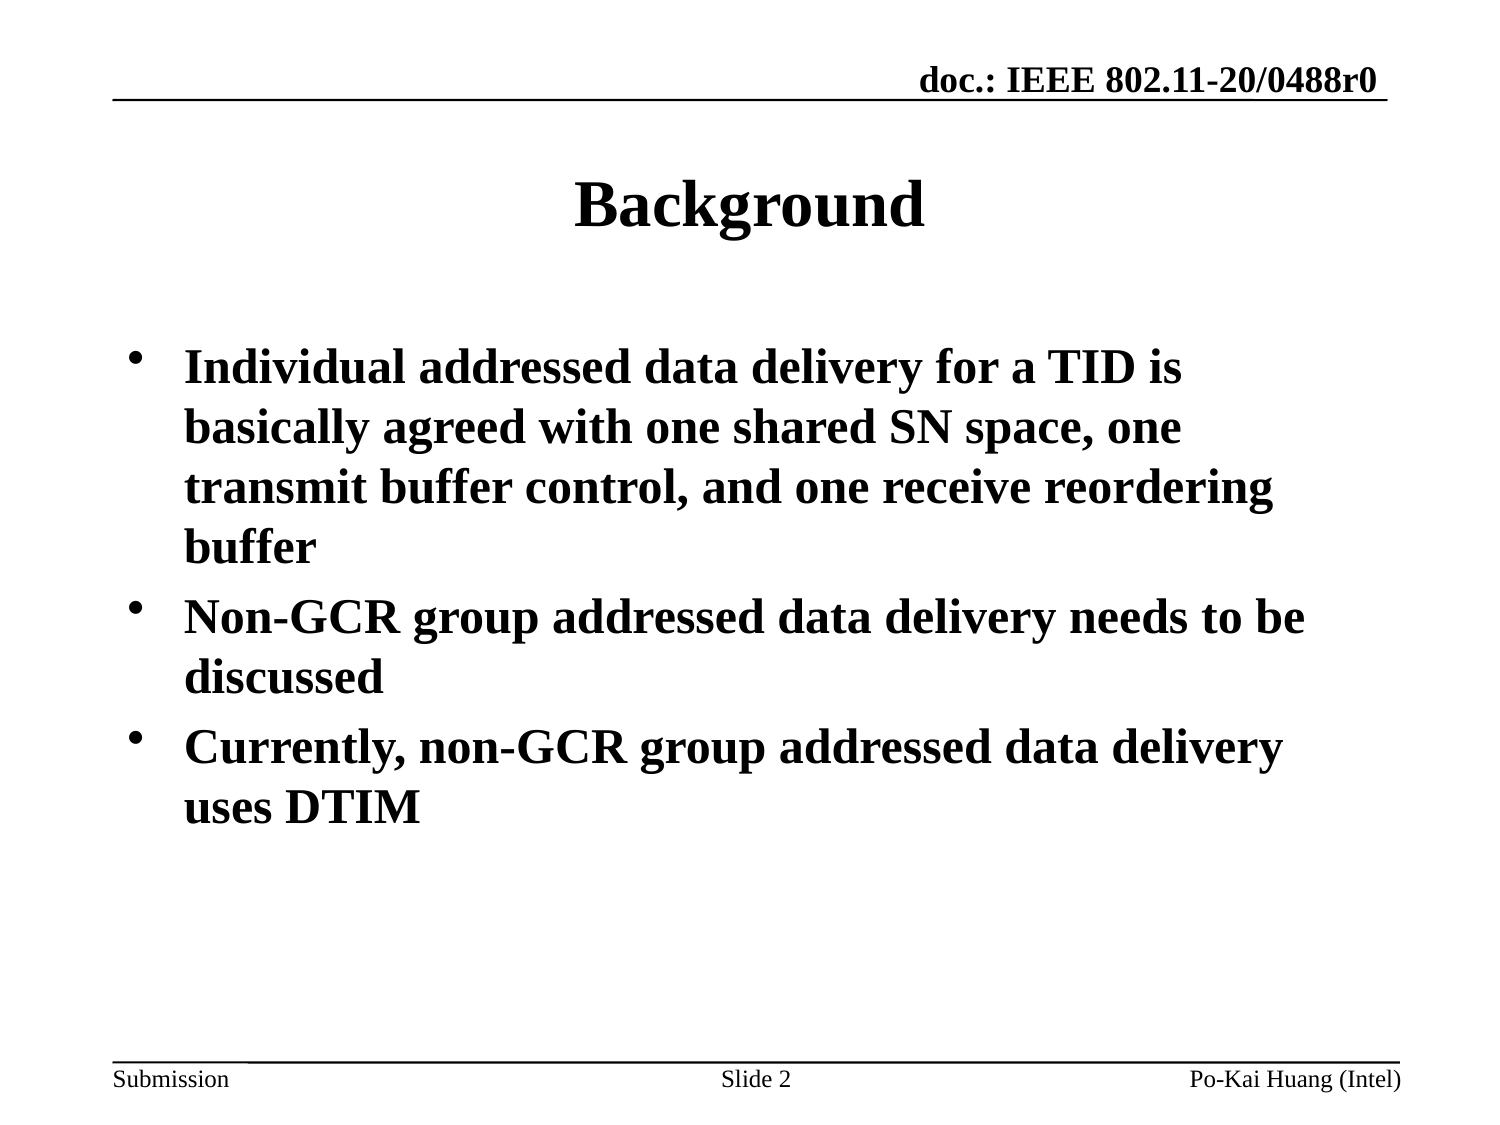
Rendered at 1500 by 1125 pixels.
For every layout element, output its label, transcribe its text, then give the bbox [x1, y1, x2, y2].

title Background [112, 112, 1388, 288]
list Individual addressed data delivery for a TID is basically agreed with one shared SN space, one transmit buffer control, and one receive reordering buffer Non-GCR group addressed data delivery needs to be discussed Currently, non-GCR group addressed data delivery uses DTIM [112, 326, 1388, 1002]
slide_number Slide 2 [712, 1061, 800, 1093]
footer Po-Kai Huang (Intel) [1186, 1061, 1402, 1093]
